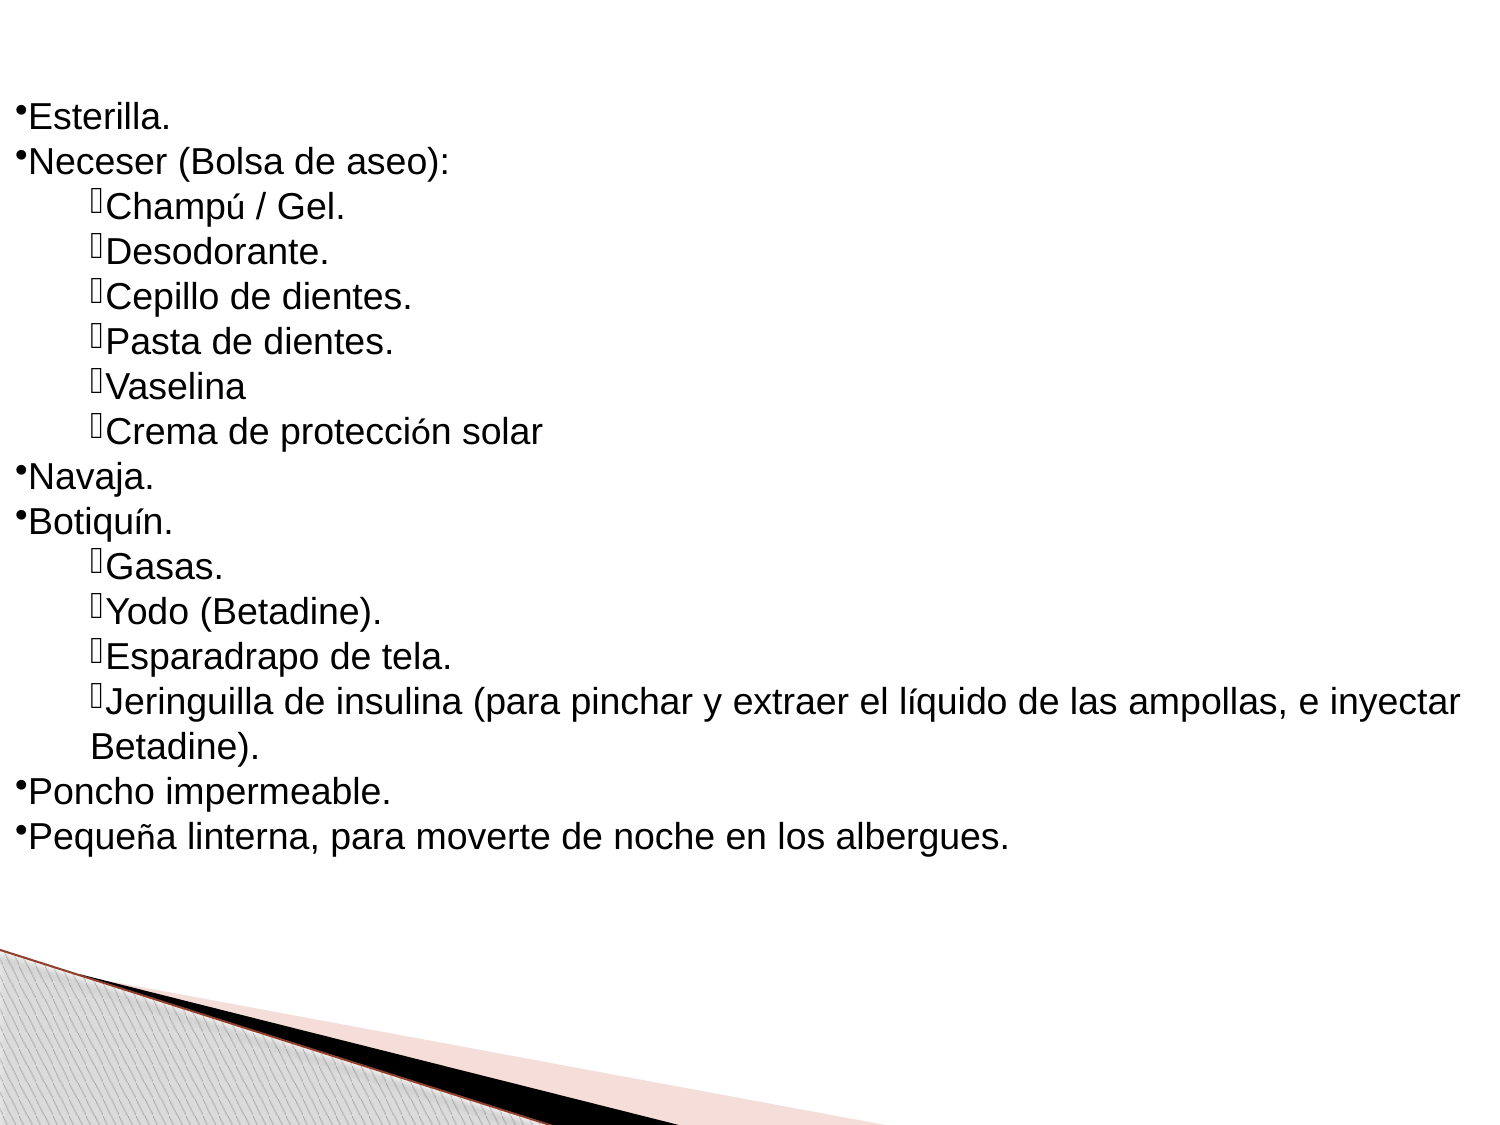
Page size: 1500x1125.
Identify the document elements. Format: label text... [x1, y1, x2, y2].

text_box Esterilla. Neceser (Bolsa de aseo): Champú / Gel. Desodorante. Cepillo de dientes. Pasta de dientes. Vaselina Crema de protección solar Navaja. Botiquín. Gasas. Yodo (Betadine). Esparadrapo de tela. Jeringuilla de insulina (para pinchar y extraer el líquido de las ampollas, e inyectar Betadine). Poncho impermeable. Pequeña linterna, para moverte de noche en los albergues. [0, 39, 1500, 910]
